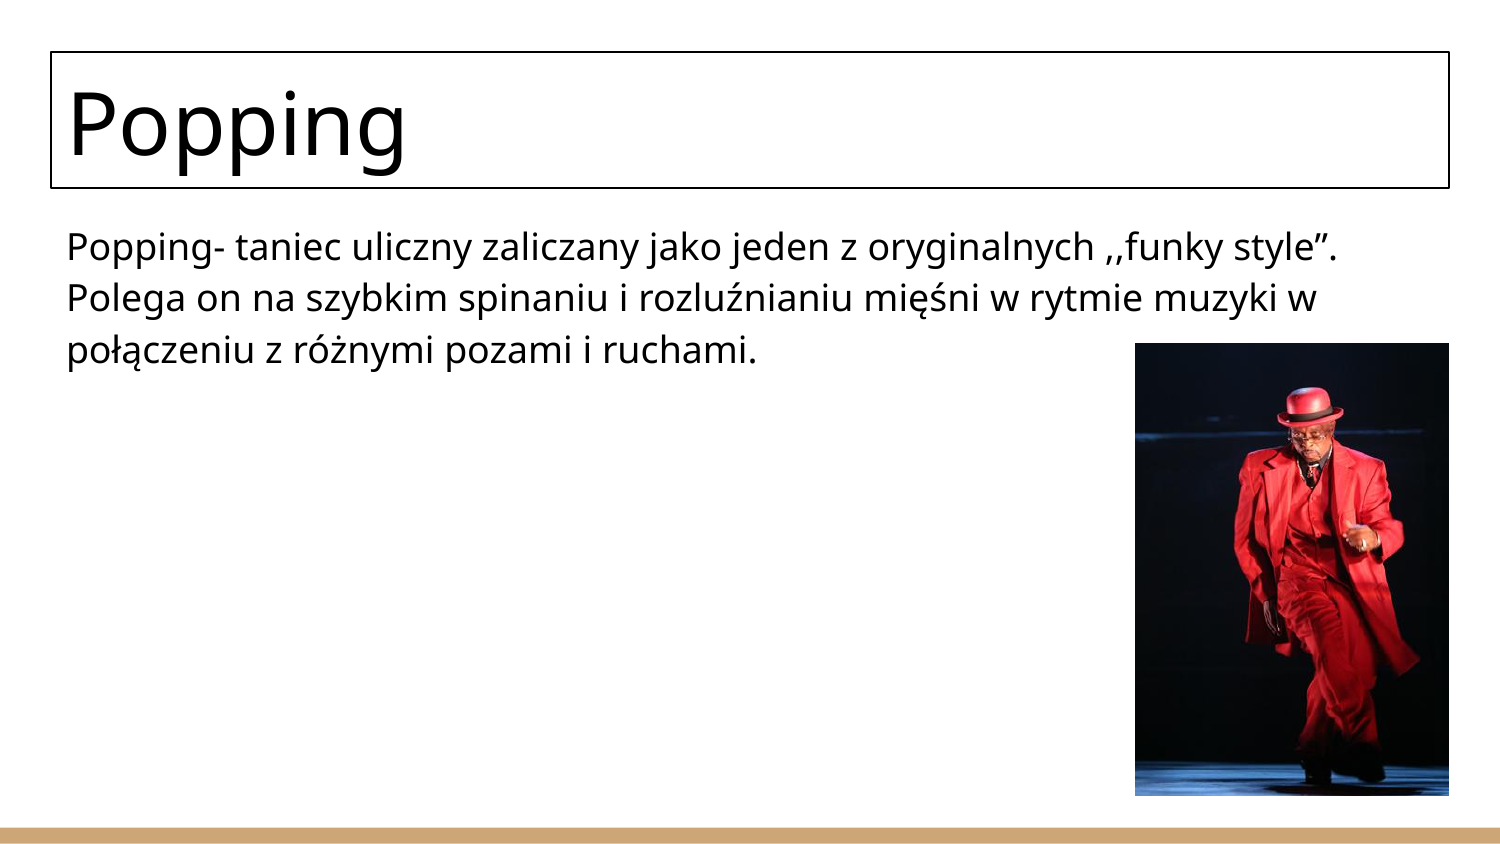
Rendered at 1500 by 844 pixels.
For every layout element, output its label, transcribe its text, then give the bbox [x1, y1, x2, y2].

list Popping- taniec uliczny zaliczany jako jeden z oryginalnych ,,funky style”. Polega on na szybkim spinaniu i rozluźnianiu mięśni w rytmie muzyki w połączeniu z różnymi pozami i ruchami. [51, 200, 1449, 752]
title Popping [51, 51, 1449, 189]
picture [1135, 343, 1450, 796]
